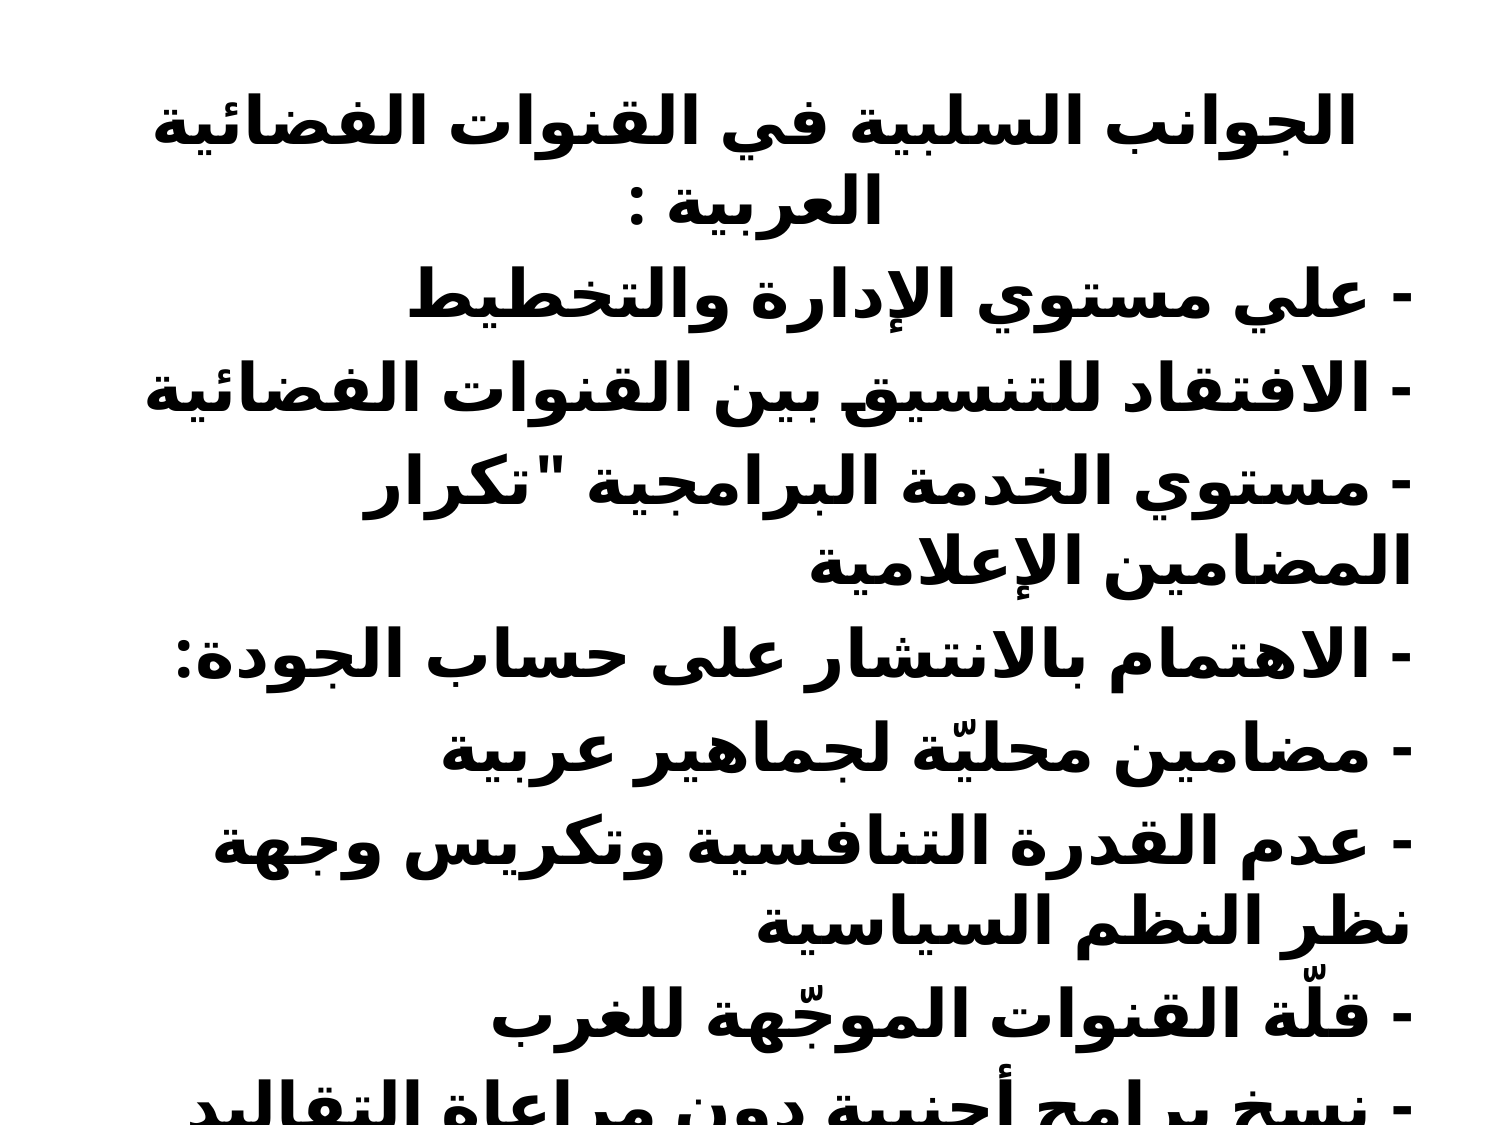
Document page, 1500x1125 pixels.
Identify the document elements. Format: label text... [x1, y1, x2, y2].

subtitle الجوانب السلبية في القنوات الفضائية العربية : - علي مستوي الإدارة والتخطيط - الافتقاد للتنسيق بين القنوات الفضائية - مستوي الخدمة البرامجية "تكرار المضامين الإعلامية - الاهتمام بالانتشار على حساب الجودة: - مضامين محليّة لجماهير عربية - عدم القدرة التنافسية وتكريس وجهة نظر النظم السياسية - قلّة القنوات الموجّهة للغرب - نسخ برامج أجنبية دون مراعاة التقاليد العربي - مصادر التمويل وسوق الإعلان التجاري [82, 70, 1430, 1067]
